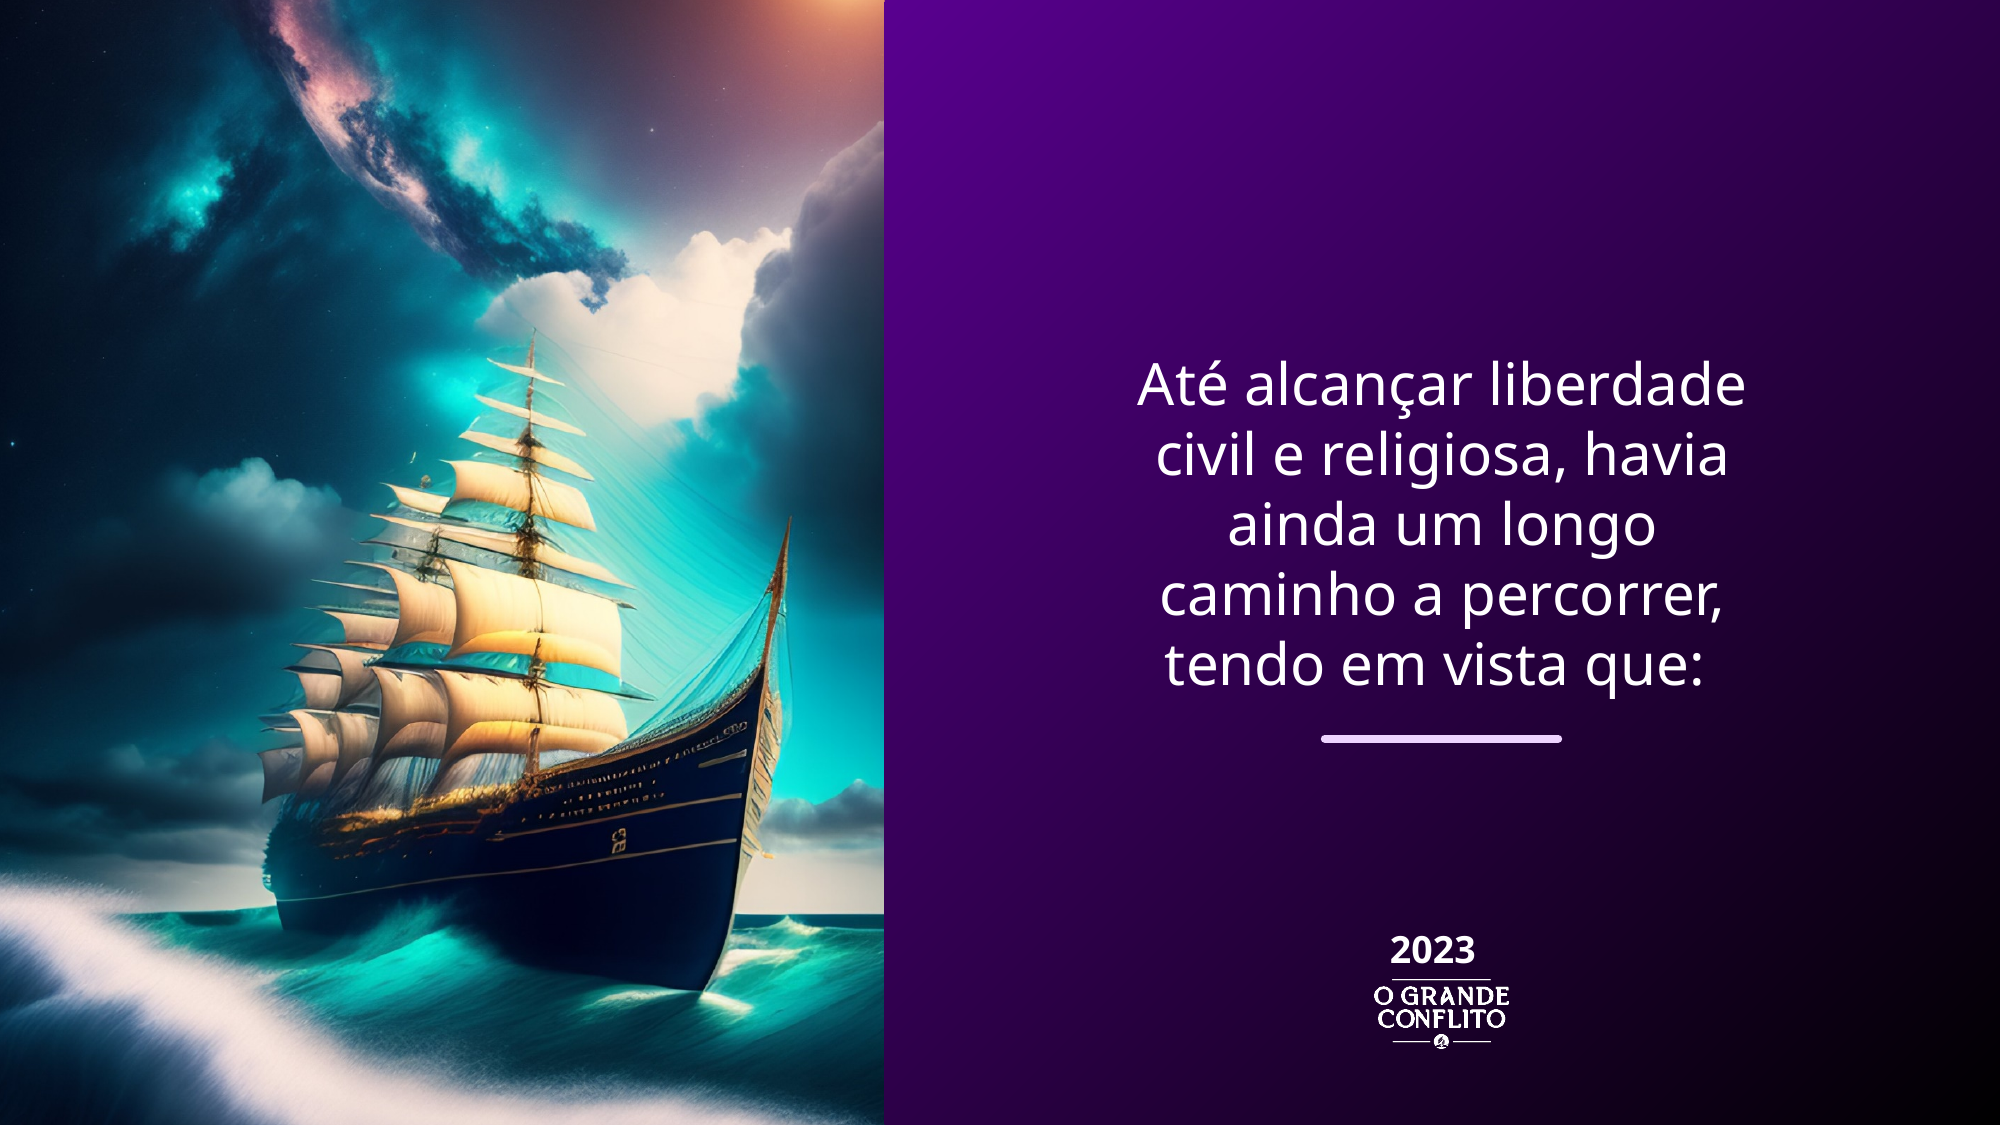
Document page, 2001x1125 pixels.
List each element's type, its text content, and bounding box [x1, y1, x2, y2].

picture [0, 0, 887, 1125]
text_box Até alcançar liberdade civil e religiosa, havia ainda um longo caminho a percorrer, tendo em vista que: [1088, 339, 1797, 705]
text_box [887, 0, 2000, 1125]
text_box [1373, 918, 1509, 1049]
